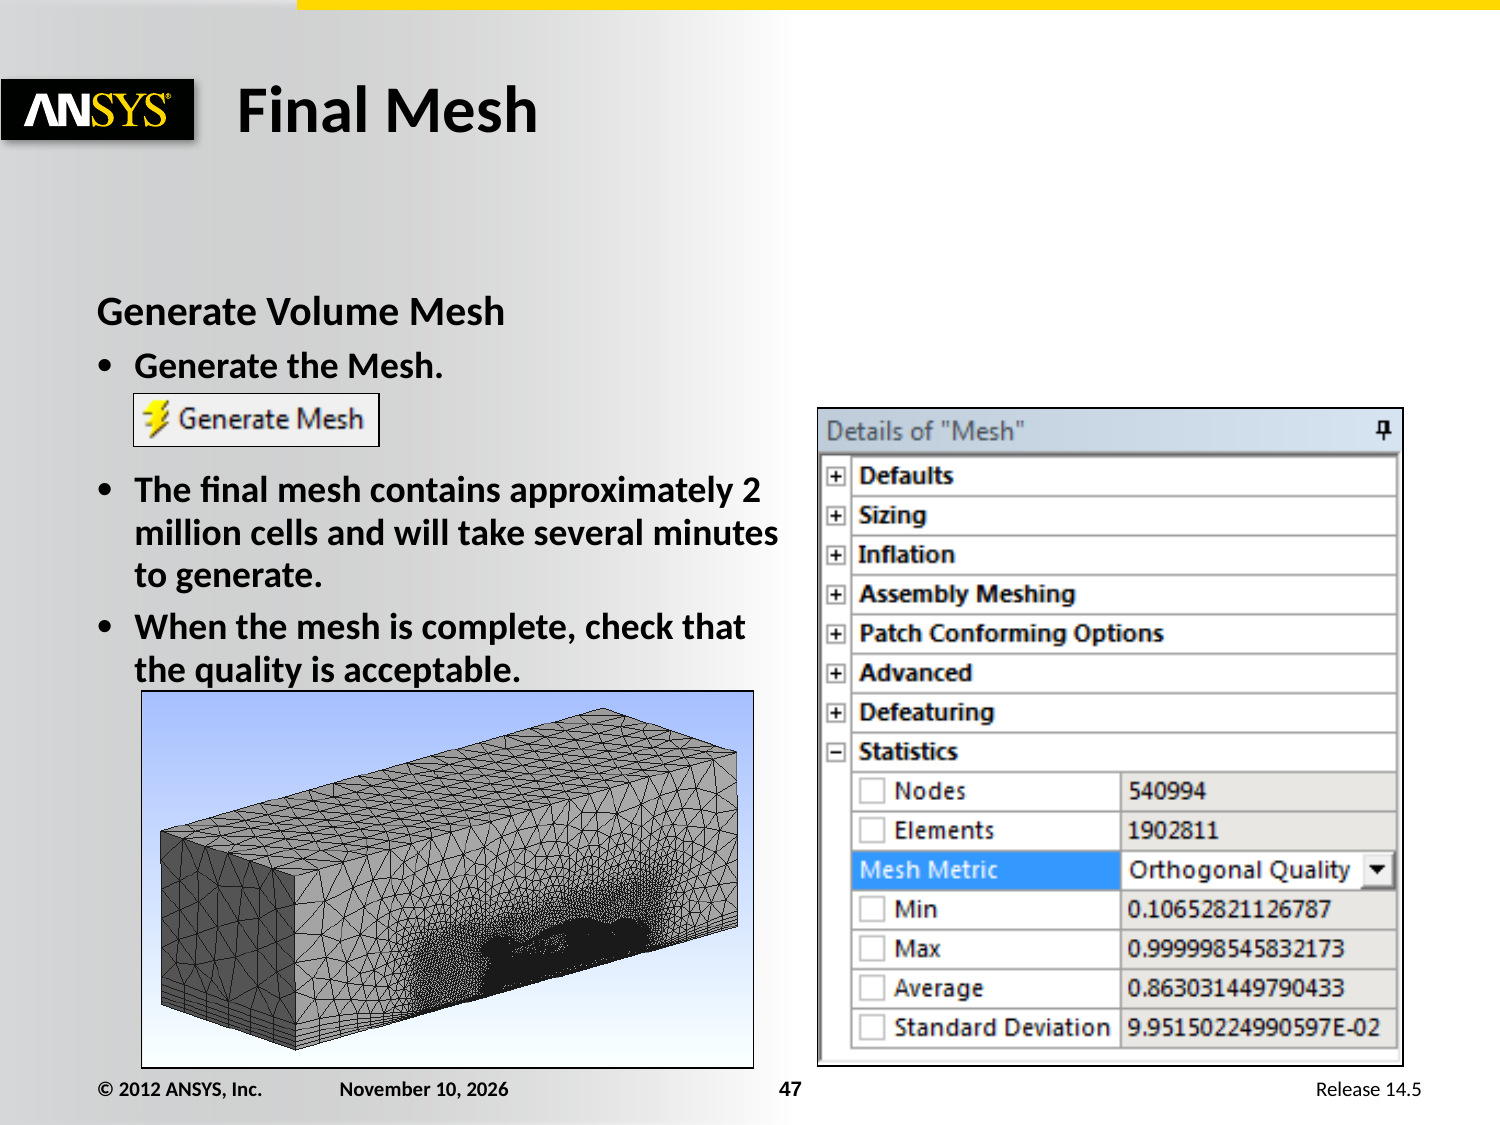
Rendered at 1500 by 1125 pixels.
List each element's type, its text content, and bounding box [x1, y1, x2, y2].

picture [141, 691, 754, 1068]
picture [134, 393, 379, 446]
list Generate Volume Mesh Generate the Mesh. The final mesh contains approximately 2 million cells and will take several minutes to generate. When the mesh is complete, check that the quality is acceptable. [96, 286, 795, 1038]
picture [818, 408, 1403, 1066]
title Final Mesh [237, 74, 1407, 176]
